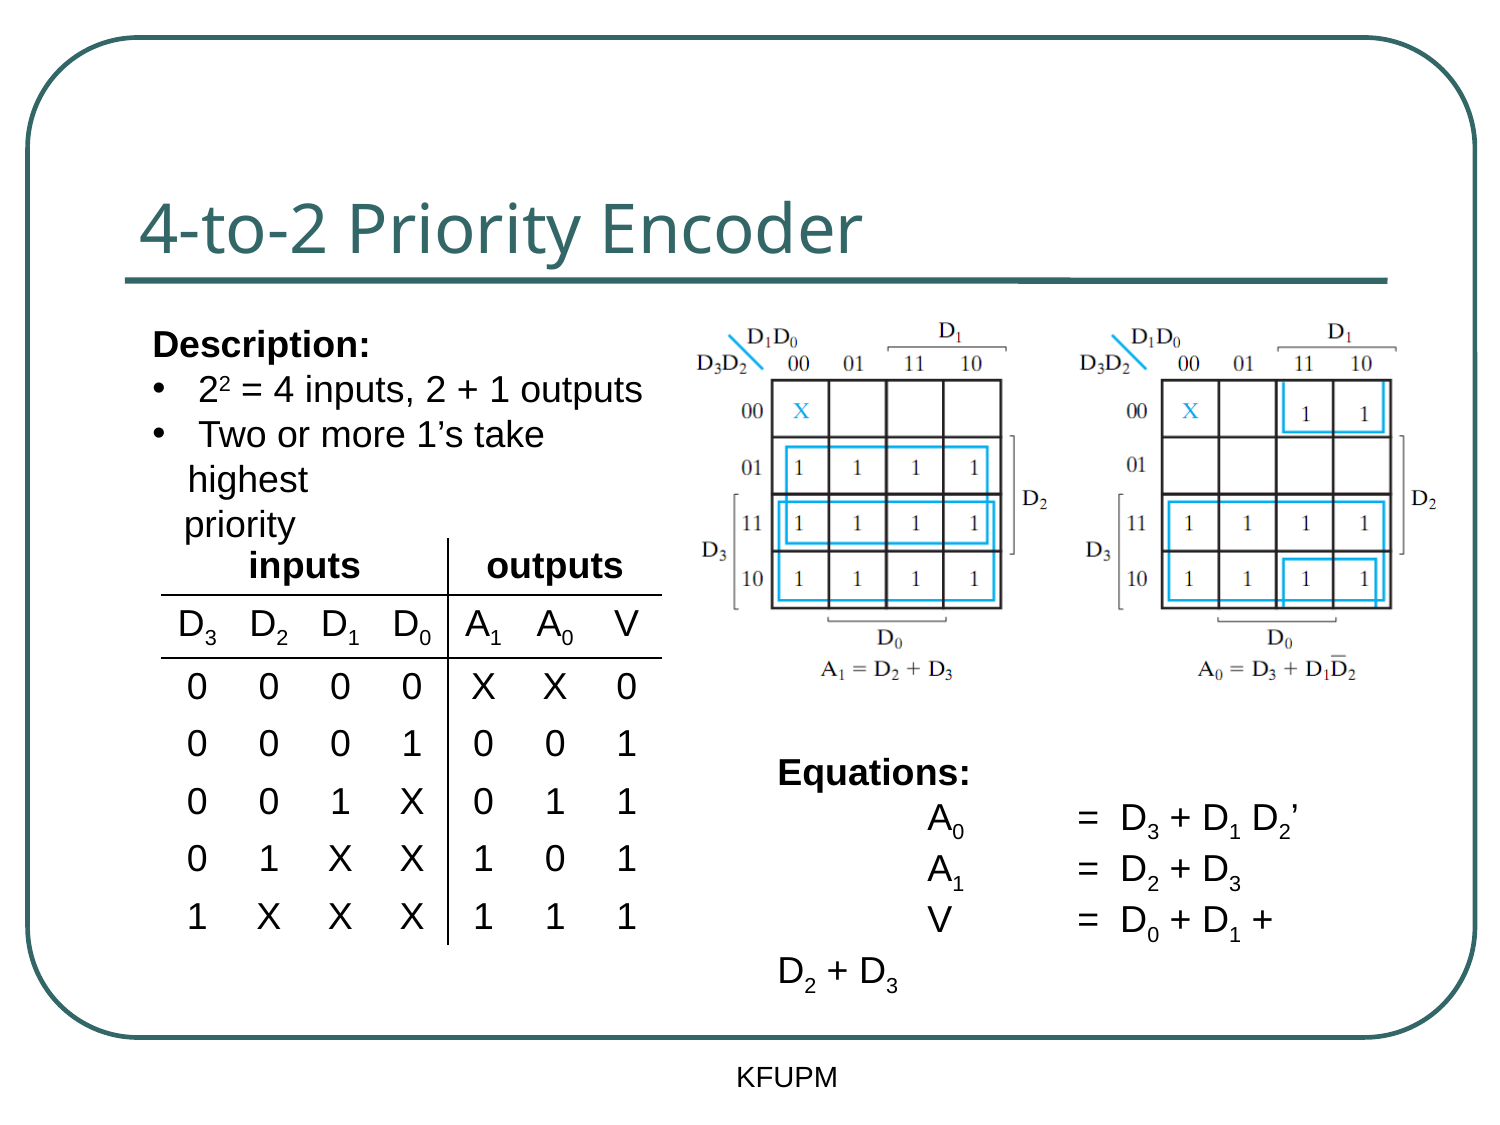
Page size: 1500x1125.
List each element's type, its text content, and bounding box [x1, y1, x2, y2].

title 4-to-2 Priority Encoder [124, 87, 1388, 275]
table_cell 0 [161, 715, 233, 773]
table_cell 0 [449, 773, 519, 830]
table_cell 1 [591, 888, 662, 945]
table_cell 0 [161, 659, 233, 715]
table_cell X [305, 888, 376, 945]
picture [687, 299, 1441, 691]
text_box Description: 22 = 4 inputs, 2 + 1 outputs Two or more 1’s take highest priority [137, 312, 682, 553]
table_cell X [376, 888, 447, 945]
table_cell 1 [519, 773, 591, 830]
table_cell 0 [233, 773, 305, 830]
table_cell 0 [233, 715, 305, 773]
table_cell D3 [161, 596, 233, 657]
table_cell 0 [519, 830, 591, 888]
table_cell V [591, 596, 662, 657]
table_cell 1 [161, 888, 233, 945]
table_cell X [519, 659, 591, 715]
table_cell X [376, 830, 447, 888]
table_cell 1 [591, 830, 662, 888]
table_cell 1 [449, 888, 519, 945]
table_cell 0 [449, 715, 519, 773]
table_cell X [449, 659, 519, 715]
table_cell 0 [305, 659, 376, 715]
table_cell 0 [233, 659, 305, 715]
table_cell 1 [376, 715, 447, 773]
table_cell 0 [519, 715, 591, 773]
table_cell X [305, 830, 376, 888]
table_cell 1 [449, 830, 519, 888]
table_cell A0 [519, 596, 591, 657]
table_cell 1 [591, 773, 662, 830]
table_cell 0 [376, 659, 447, 715]
table_cell 1 [519, 888, 591, 945]
table_cell X [376, 773, 447, 830]
text_box Equations: A0 = D3 + D1 D2’ A1 = D2 + D3 V = D0 + D1 + D2 + D3 [762, 740, 1313, 1056]
table_cell A1 [449, 596, 519, 657]
table_header inputs [161, 553, 447, 594]
table_cell 1 [591, 715, 662, 773]
table_cell 0 [591, 659, 662, 715]
table_cell D2 [233, 596, 305, 657]
table_cell 0 [305, 715, 376, 773]
table_cell 1 [233, 830, 305, 888]
footer KFUPM [549, 1050, 1025, 1125]
table_header outputs [449, 553, 662, 594]
table_cell 0 [161, 830, 233, 888]
table_cell D1 [305, 596, 376, 657]
table_cell X [233, 888, 305, 945]
table_cell 1 [305, 773, 376, 830]
table_cell D0 [376, 596, 447, 657]
table_cell 0 [161, 773, 233, 830]
